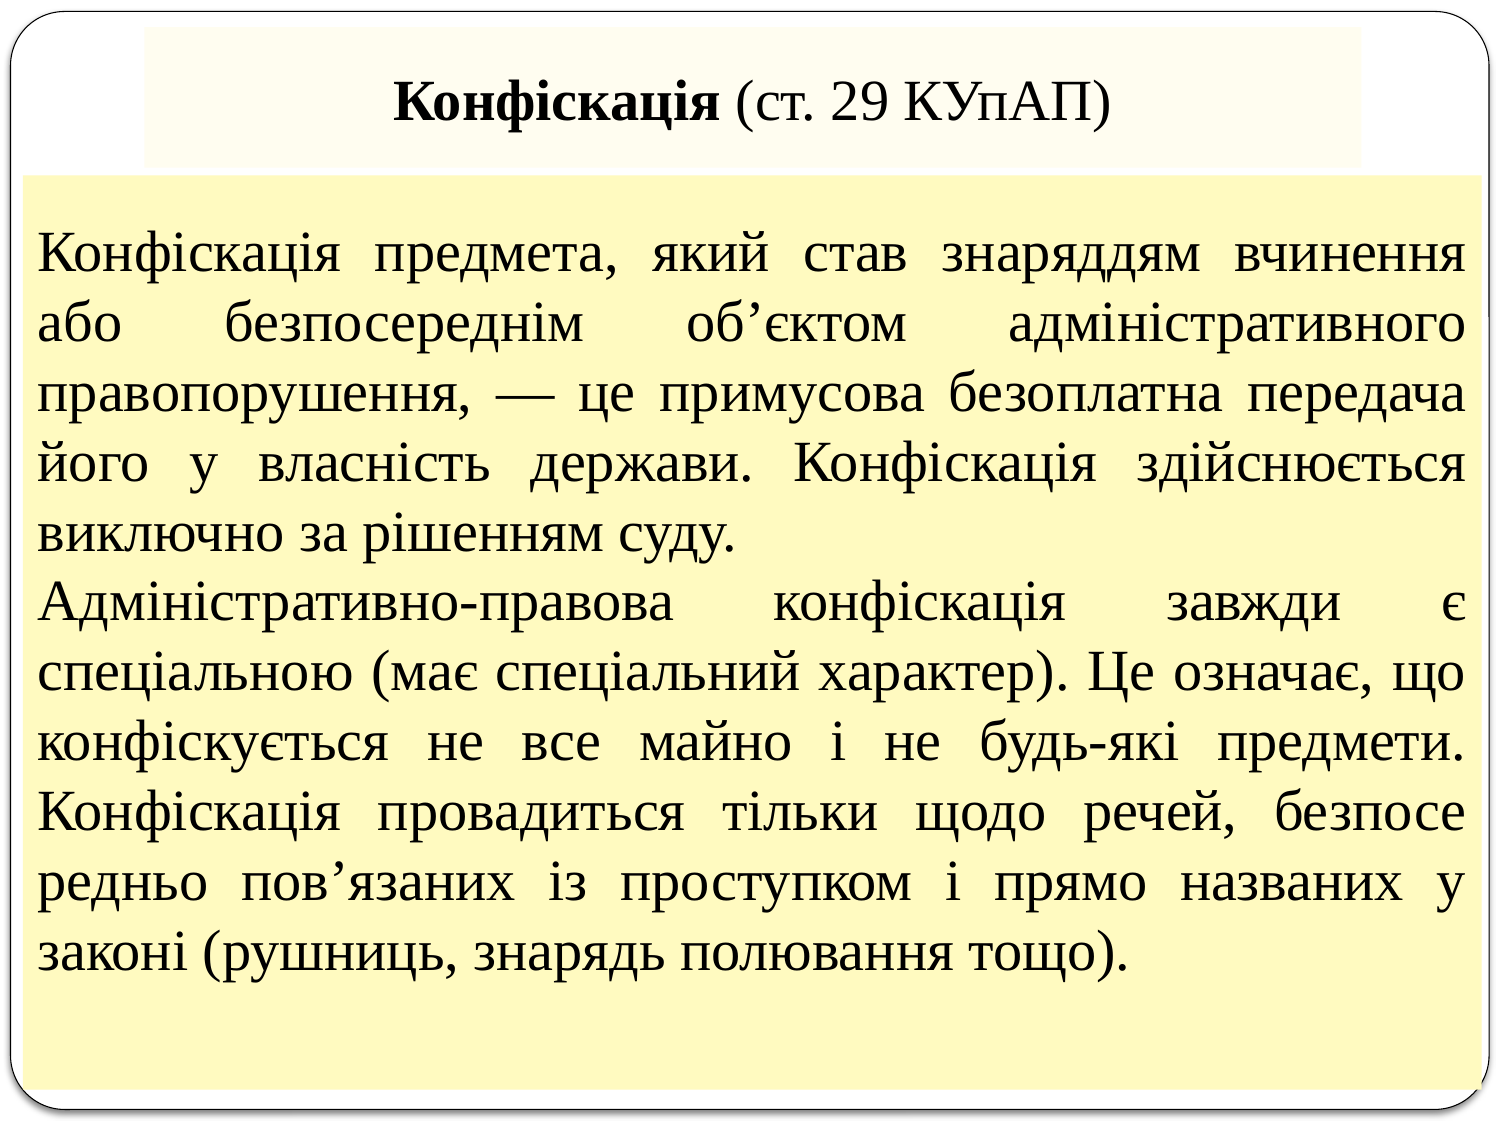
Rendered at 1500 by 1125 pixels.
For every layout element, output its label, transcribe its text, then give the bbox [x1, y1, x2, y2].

text_box Конфіскація предмета, який став знаряддям вчинення або безпосереднім об’єктом адміністративного правопорушення, — це примусова безоплатна передача його у власність держави. Конфіскація здійснюється виключно за рішенням суду. Адміністративно-правова конфіскація завжди є спеціальною (має спеціальний характер). Це означає, що конфіскується не все майно і не будь-які предмети. Конфіскація провадиться тільки щодо речей, безпосе­редньо пов’язаних із проступком і прямо названих у законі (рушниць, знарядь полювання тощо). [22, 175, 1482, 1090]
text_box Конфіскація (ст. 29 КУпАП) [144, 27, 1362, 168]
